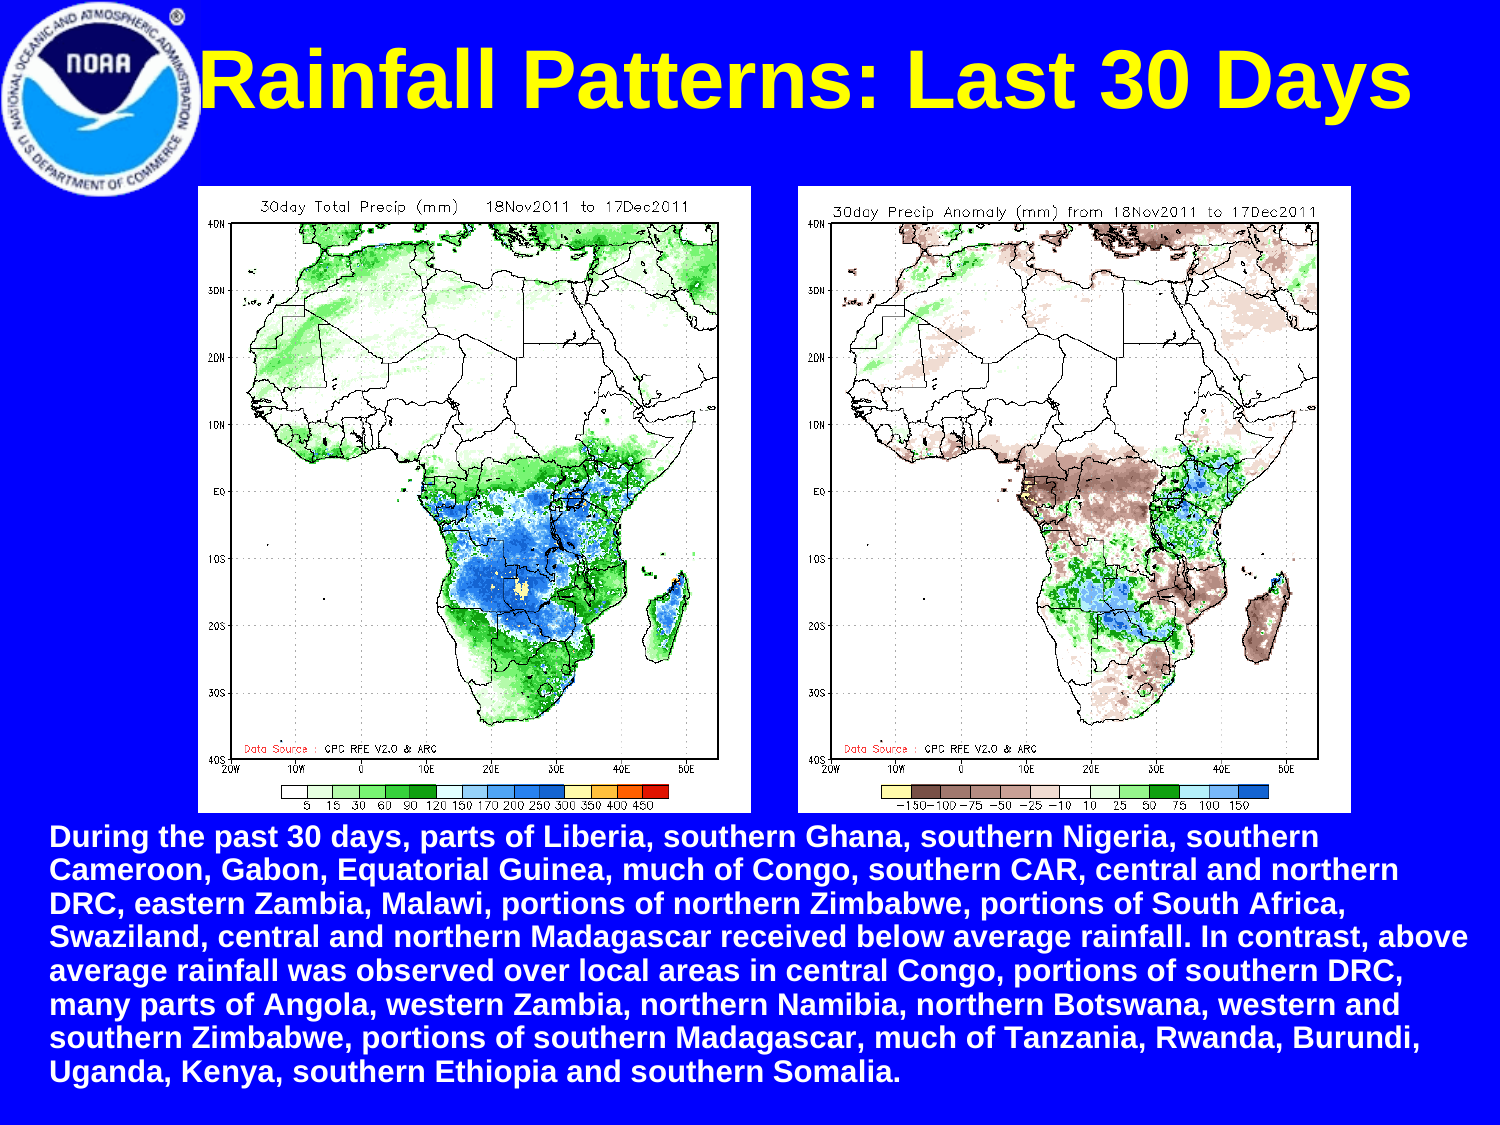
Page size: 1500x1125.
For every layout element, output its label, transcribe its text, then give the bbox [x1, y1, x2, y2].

picture [798, 186, 1350, 813]
picture [0, 0, 750, 813]
title Rainfall Patterns: Last 30 Days [174, 0, 1438, 150]
text_box During the past 30 days, parts of Liberia, southern Ghana, southern Nigeria, southern Cameroon, Gabon, Equatorial Guinea, much of Congo, southern CAR, central and northern DRC, eastern Zambia, Malawi, portions of northern Zimbabwe, portions of South Africa, Swaziland, central and northern Madagascar received below average rainfall. In contrast, above average rainfall was observed over local areas in central Congo, portions of southern DRC, many parts of Angola, western Zambia, northern Namibia, northern Botswana, western and southern Zimbabwe, portions of southern Madagascar, much of Tanzania, Rwanda, Burundi, Uganda, Kenya, southern Ethiopia and southern Somalia. [34, 812, 1497, 1098]
